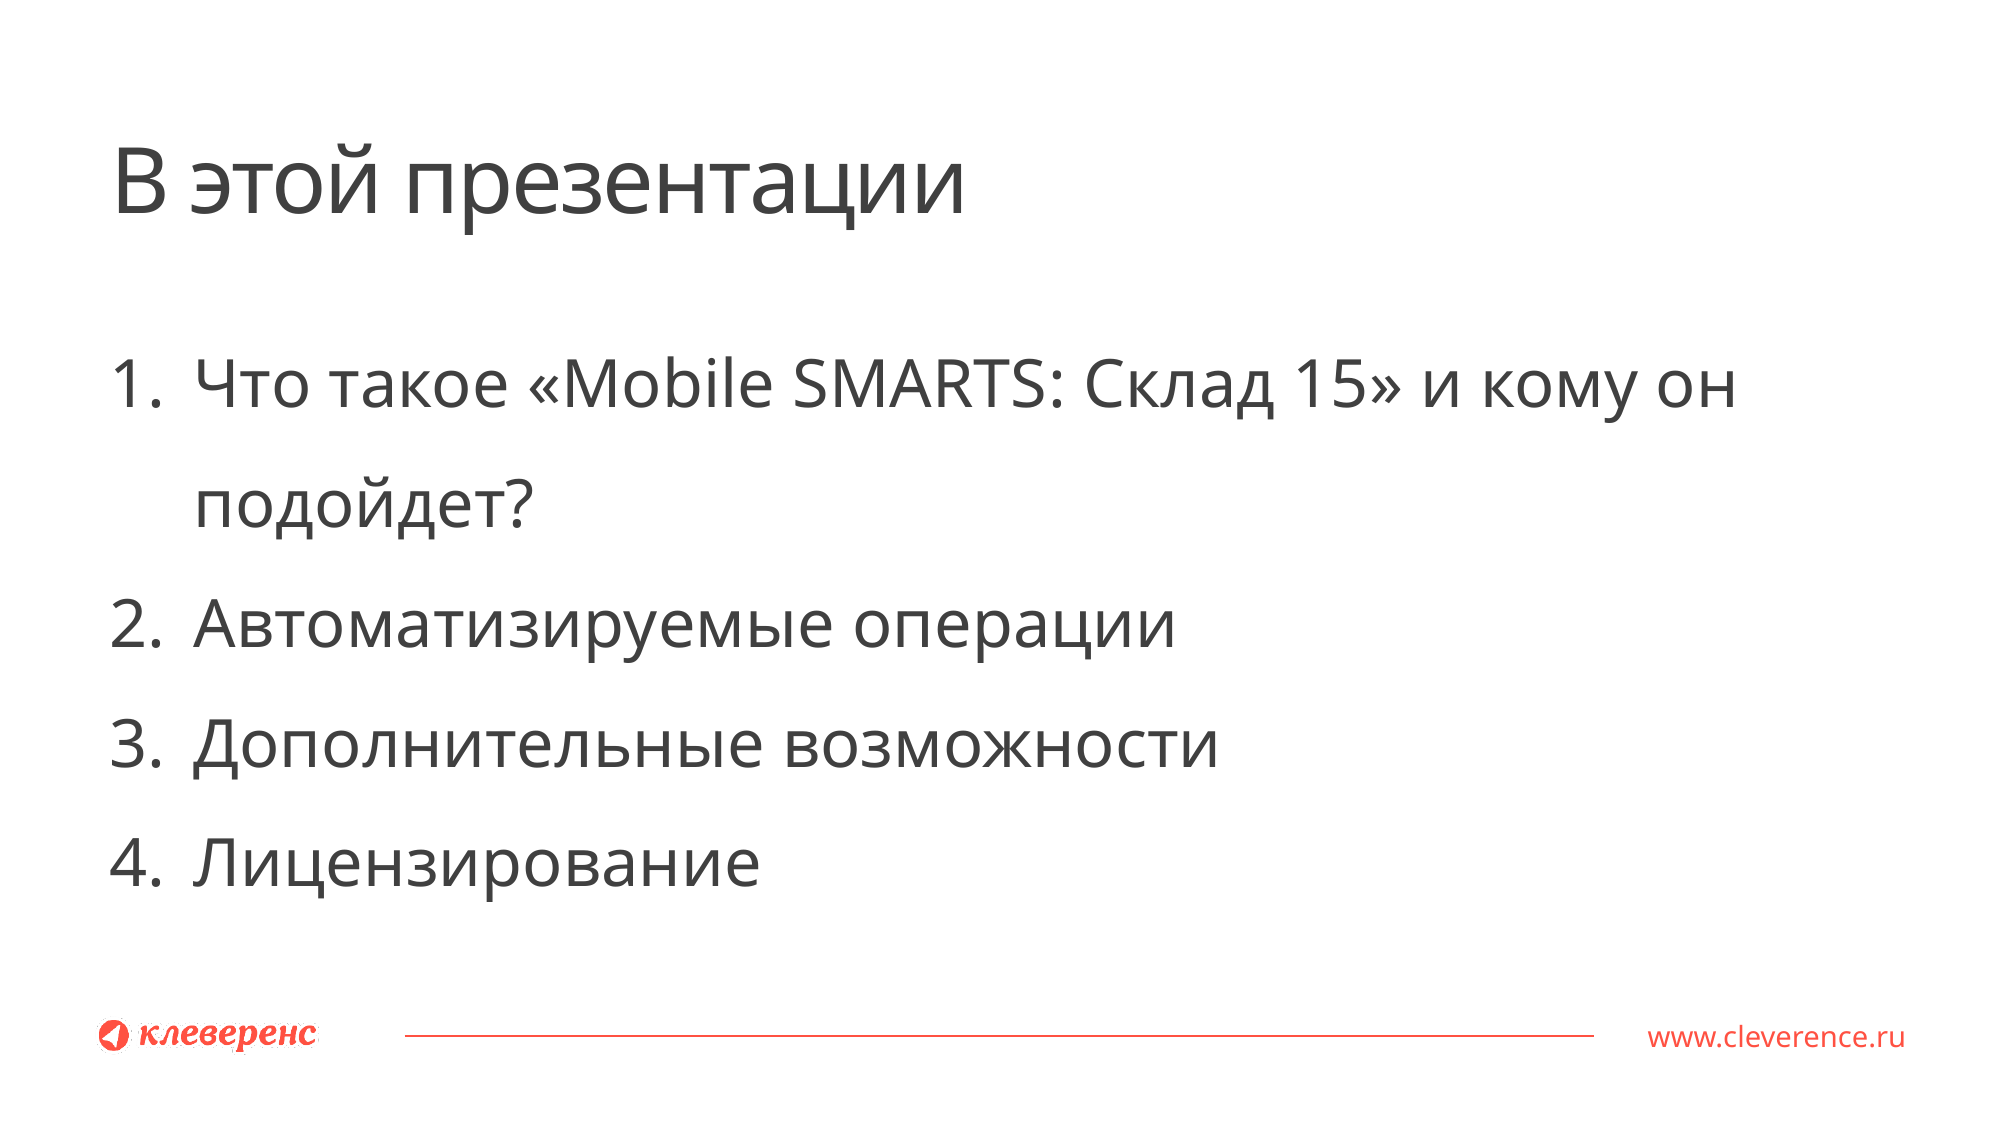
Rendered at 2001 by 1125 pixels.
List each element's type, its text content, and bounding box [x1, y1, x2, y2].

text_box www.cleverence.ru [1632, 1010, 1921, 1061]
text_box Что такое «Mobile SMARTS: Склад 15» и кому он подойдет? Автоматизируемые операции Дополнительные возможности Лицензирование [94, 293, 1904, 908]
picture [95, 1016, 320, 1055]
title В этой презентации [95, 109, 1906, 262]
